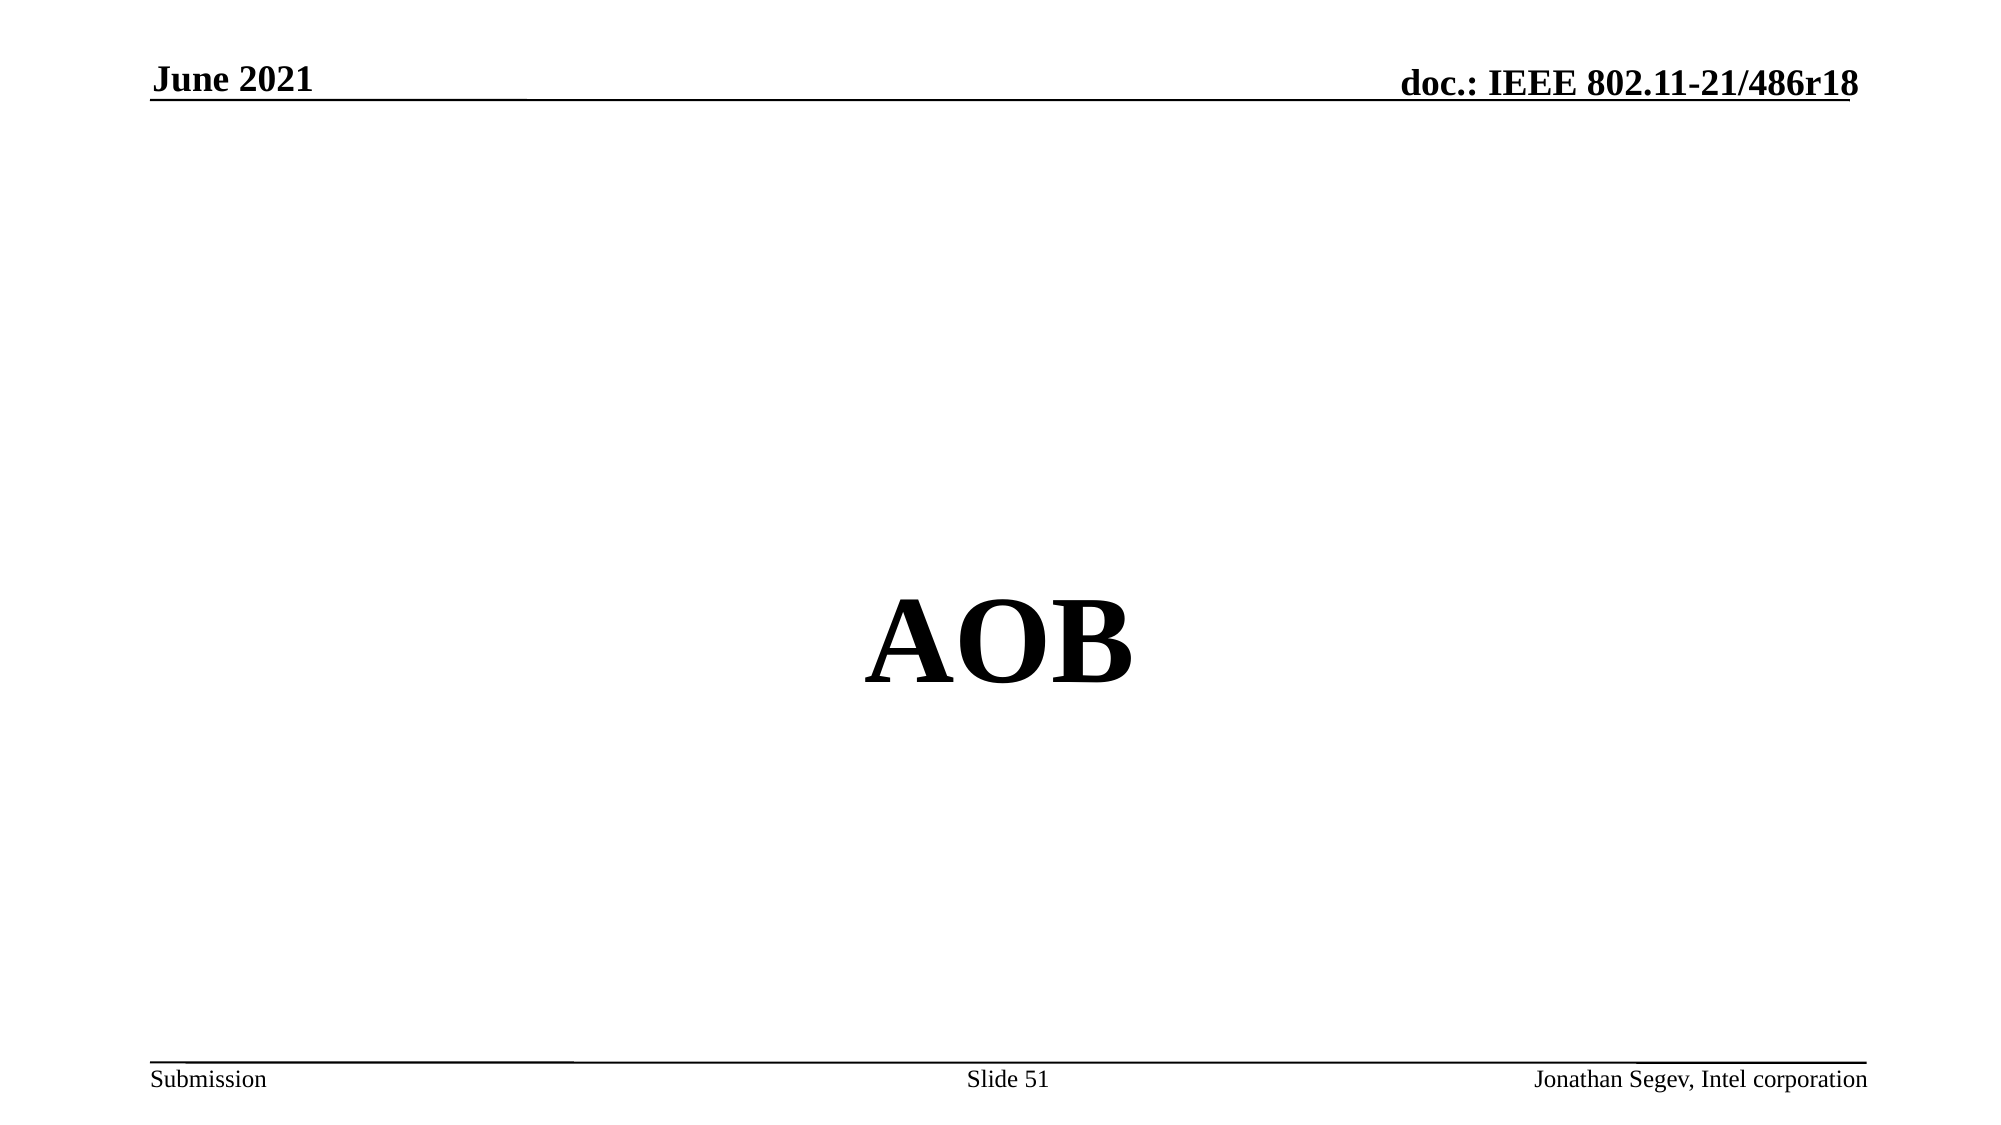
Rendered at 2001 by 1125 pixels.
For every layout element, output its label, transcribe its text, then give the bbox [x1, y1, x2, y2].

slide_number Slide 51 [950, 1061, 1067, 1123]
list AOB [149, 324, 1850, 1000]
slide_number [152, 54, 563, 100]
footer Jonathan Segev, Intel corporation [1171, 1061, 1869, 1093]
